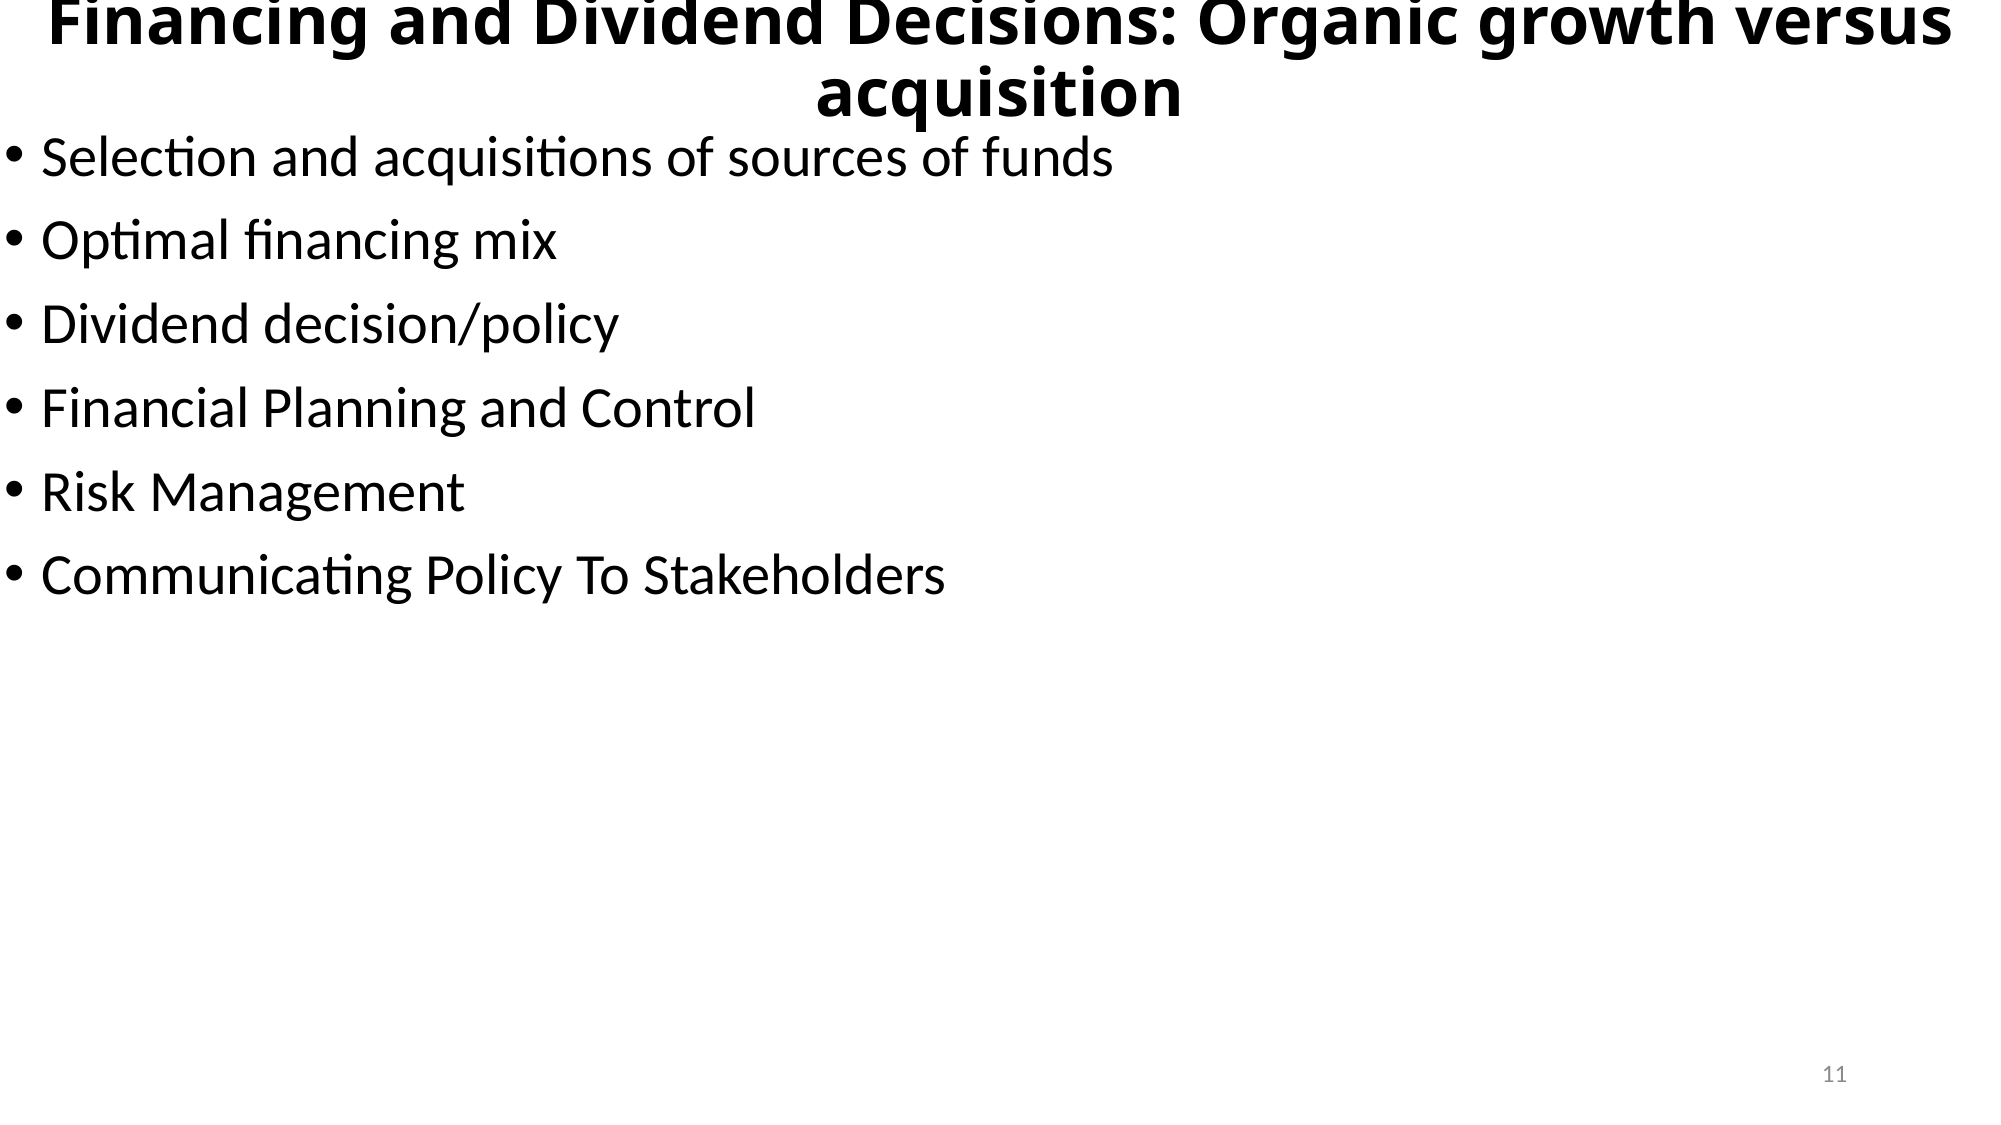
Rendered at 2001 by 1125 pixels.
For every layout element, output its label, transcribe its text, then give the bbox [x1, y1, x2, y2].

list Selection and acquisitions of sources of funds Optimal financing mix Dividend decision/policy Financial Planning and Control Risk Management Communicating Policy To Stakeholders [0, 118, 2000, 1125]
slide_number 11 [1412, 1042, 1863, 1103]
title Financing and Dividend Decisions: Organic growth versus acquisition [0, 0, 2000, 118]
